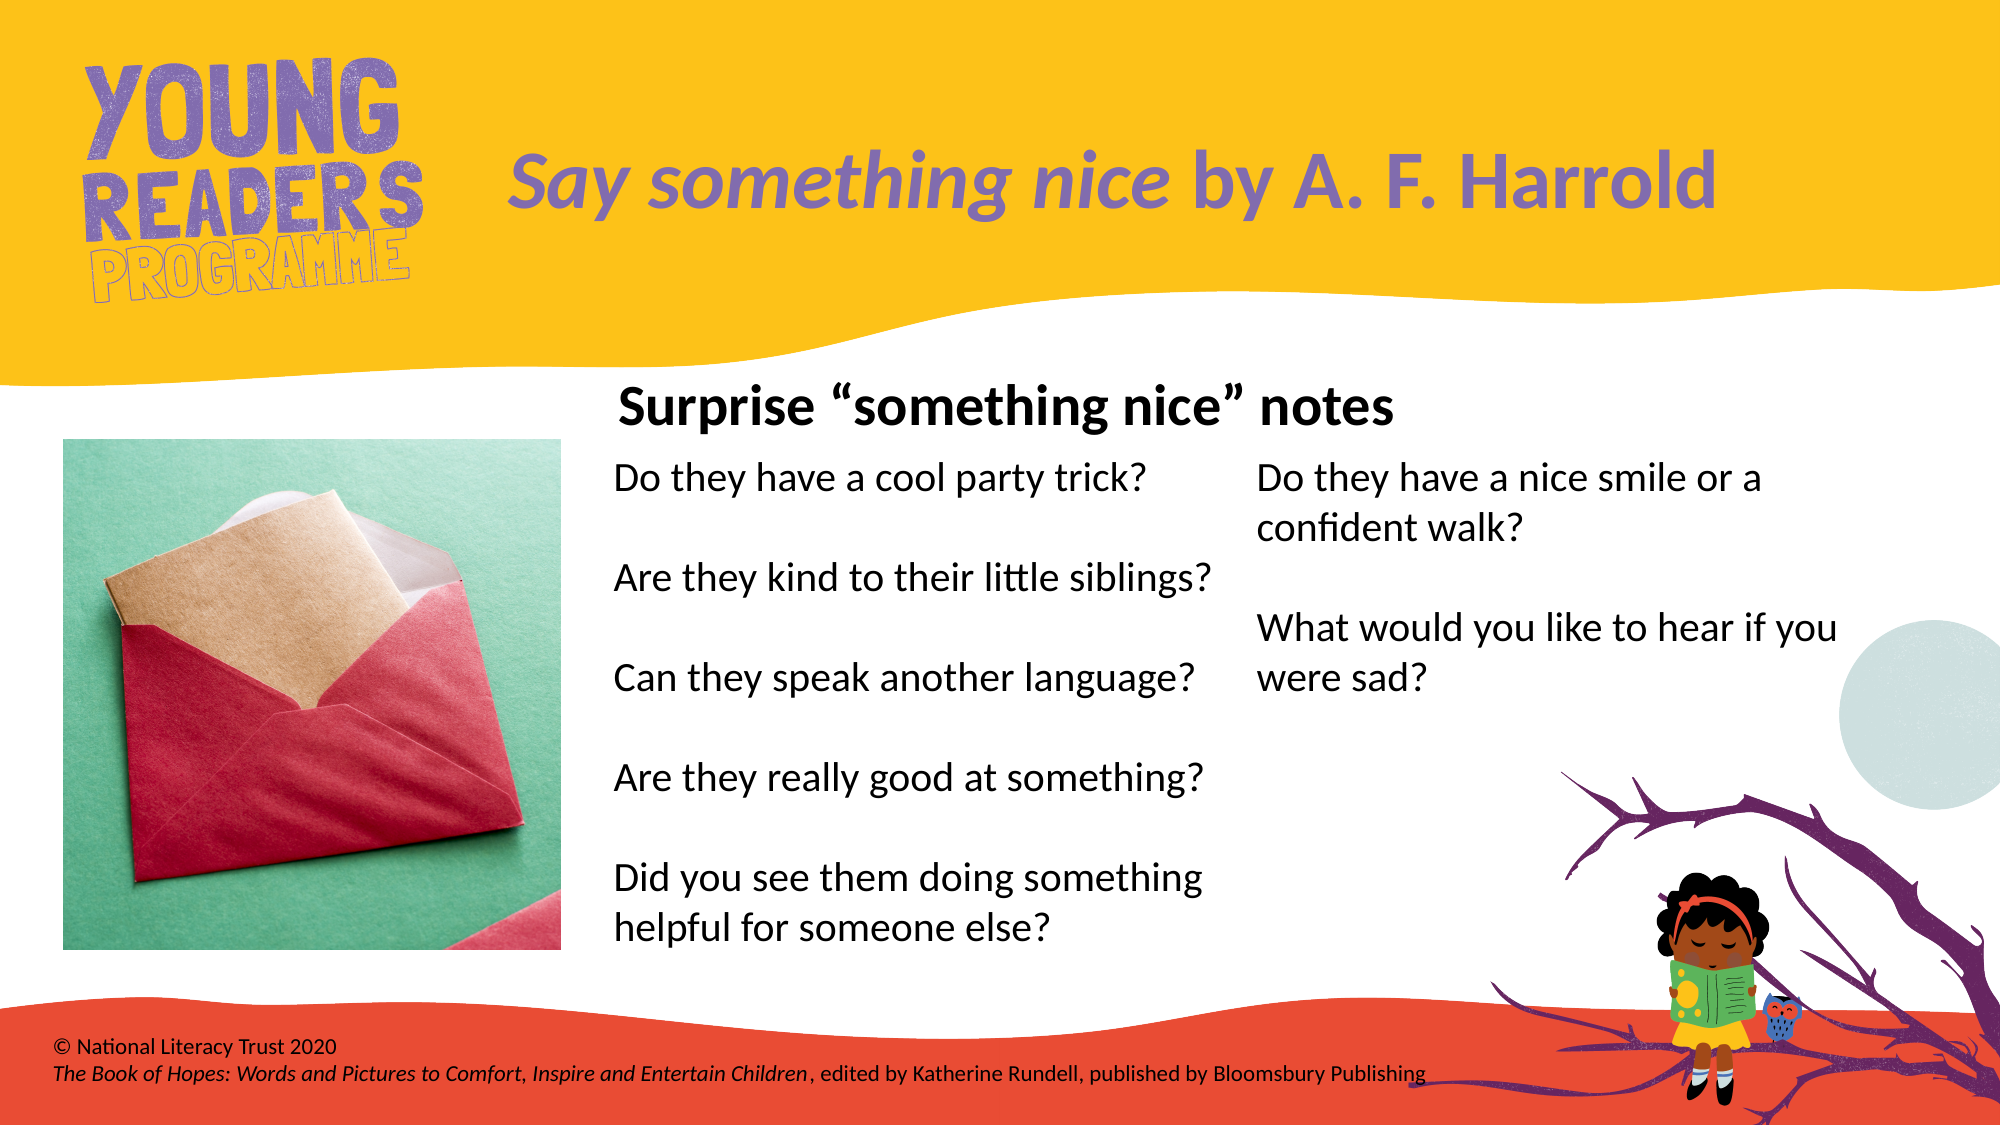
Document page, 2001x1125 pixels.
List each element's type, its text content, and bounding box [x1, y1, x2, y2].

picture [0, 0, 2000, 399]
picture [0, 438, 2000, 1125]
text_box Surprise “something nice” notes [603, 399, 1410, 442]
text_box Do they have a cool party trick? Are they kind to their little siblings? Can they speak another language? Are they really good at something? Did you see them doing something helpful for someone else? Do they have a nice smile or a confident walk? What would you like to hear if you were sad? [598, 442, 1915, 554]
